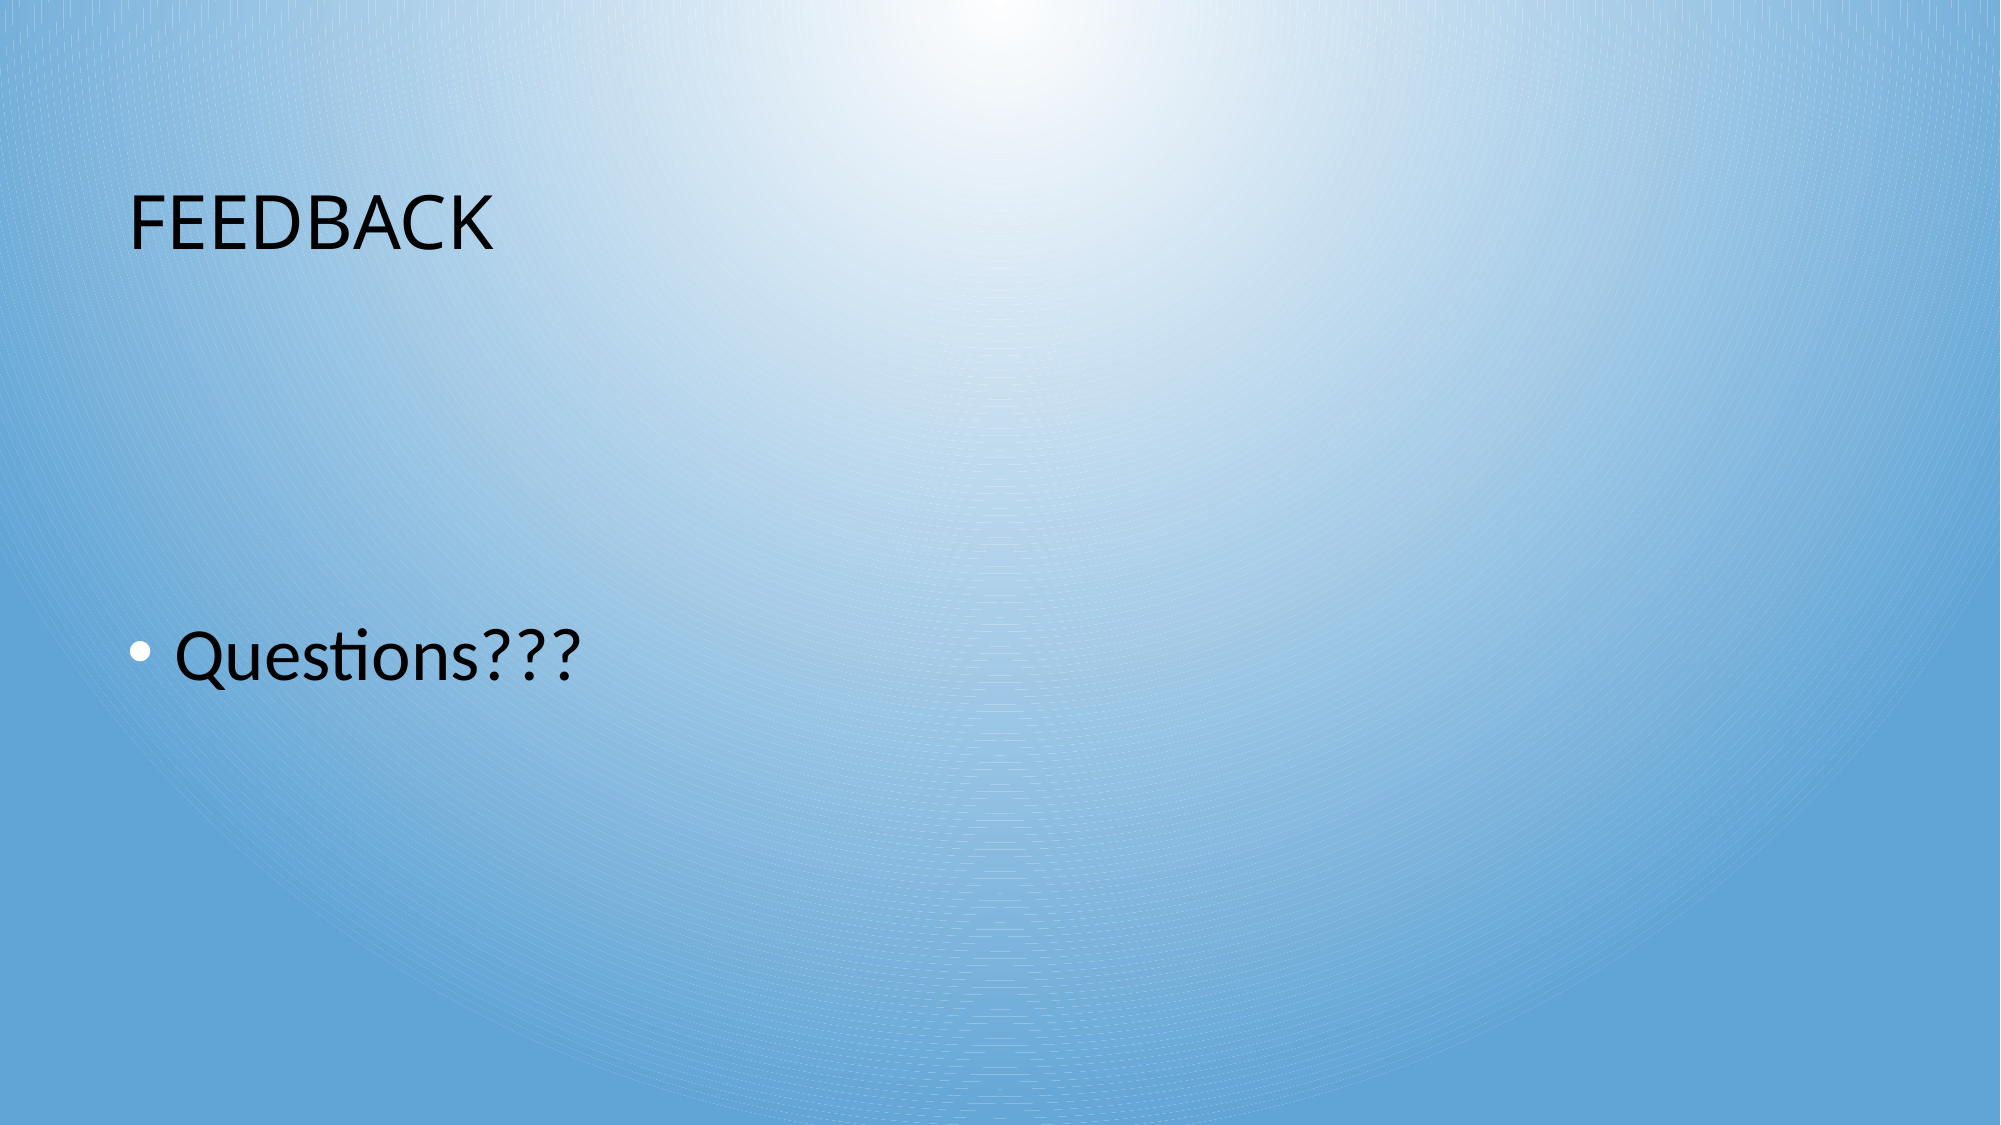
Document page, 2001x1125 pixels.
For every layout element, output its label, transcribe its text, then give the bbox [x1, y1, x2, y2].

list Questions??? [112, 351, 1775, 950]
title Feedback [112, 99, 1775, 339]
